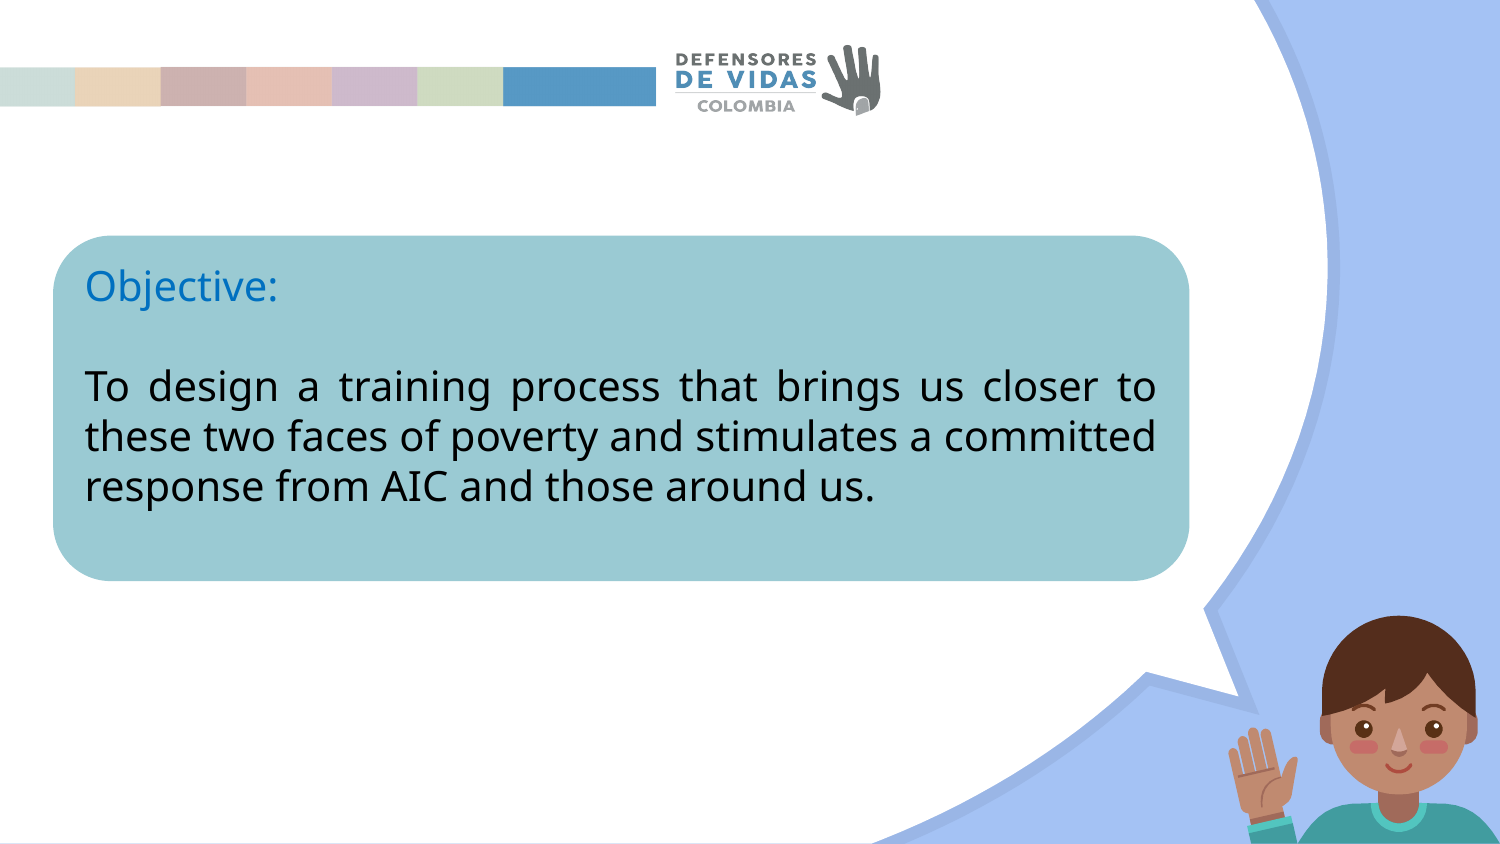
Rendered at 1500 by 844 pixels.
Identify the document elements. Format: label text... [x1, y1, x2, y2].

picture [0, 20, 896, 137]
text_box Objective: To design a training process that brings us closer to these two faces of poverty and stimulates a committed response from AIC and those around us. [50, 233, 1192, 584]
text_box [1228, 615, 1500, 844]
